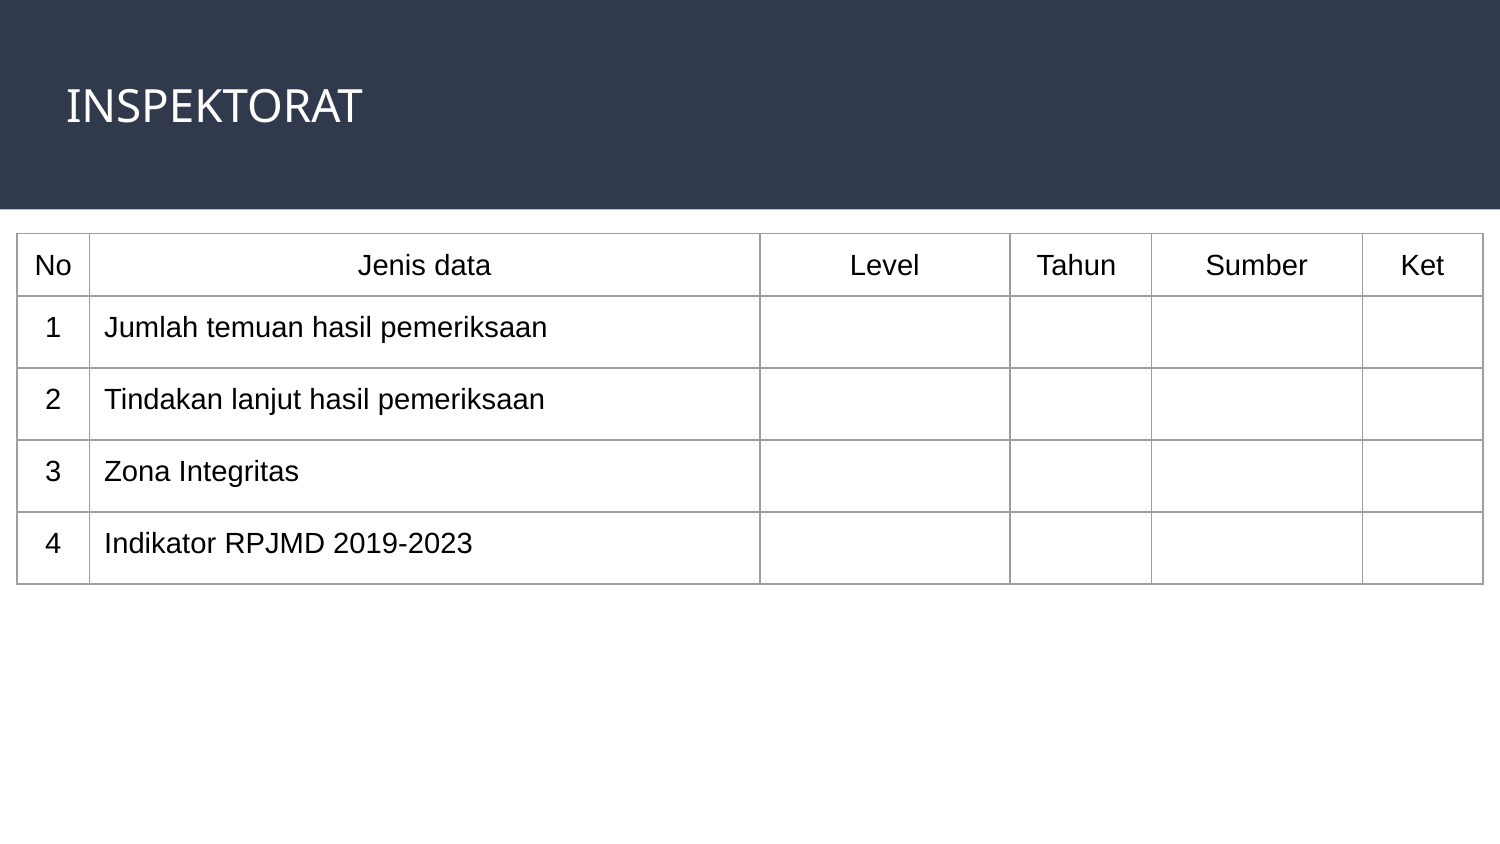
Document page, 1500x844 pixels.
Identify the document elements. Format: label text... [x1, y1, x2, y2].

table_header Tahun [1011, 234, 1151, 295]
title INSPEKTORAT [51, 58, 1449, 161]
table_cell [761, 513, 1009, 583]
table_cell [1152, 369, 1362, 439]
table_cell [1152, 513, 1362, 583]
table_cell [761, 369, 1009, 439]
table_cell Zona Integritas [90, 441, 759, 511]
table_cell [1363, 441, 1482, 511]
table_header Jenis data [90, 234, 759, 295]
table_cell 3 [18, 441, 89, 511]
table_header Ket [1363, 234, 1482, 295]
table_cell [1152, 297, 1362, 367]
table_cell [1011, 513, 1151, 583]
table_cell 2 [18, 369, 89, 439]
table_header Sumber [1152, 234, 1362, 295]
table_cell 4 [18, 513, 89, 583]
table_cell [1011, 441, 1151, 511]
table_cell [1363, 369, 1482, 439]
table_header Level [761, 234, 1009, 295]
table_cell 1 [18, 297, 89, 367]
table_cell [1363, 513, 1482, 583]
table_header No [18, 234, 89, 295]
table_cell [1152, 441, 1362, 511]
table_cell [1363, 297, 1482, 367]
table_cell Tindakan lanjut hasil pemeriksaan [90, 369, 759, 439]
table_cell [761, 441, 1009, 511]
table_cell [1011, 297, 1151, 367]
table_cell Indikator RPJMD 2019-2023 [90, 513, 759, 583]
table_cell [1011, 369, 1151, 439]
table_cell Jumlah temuan hasil pemeriksaan [90, 297, 759, 367]
table_cell [761, 297, 1009, 367]
